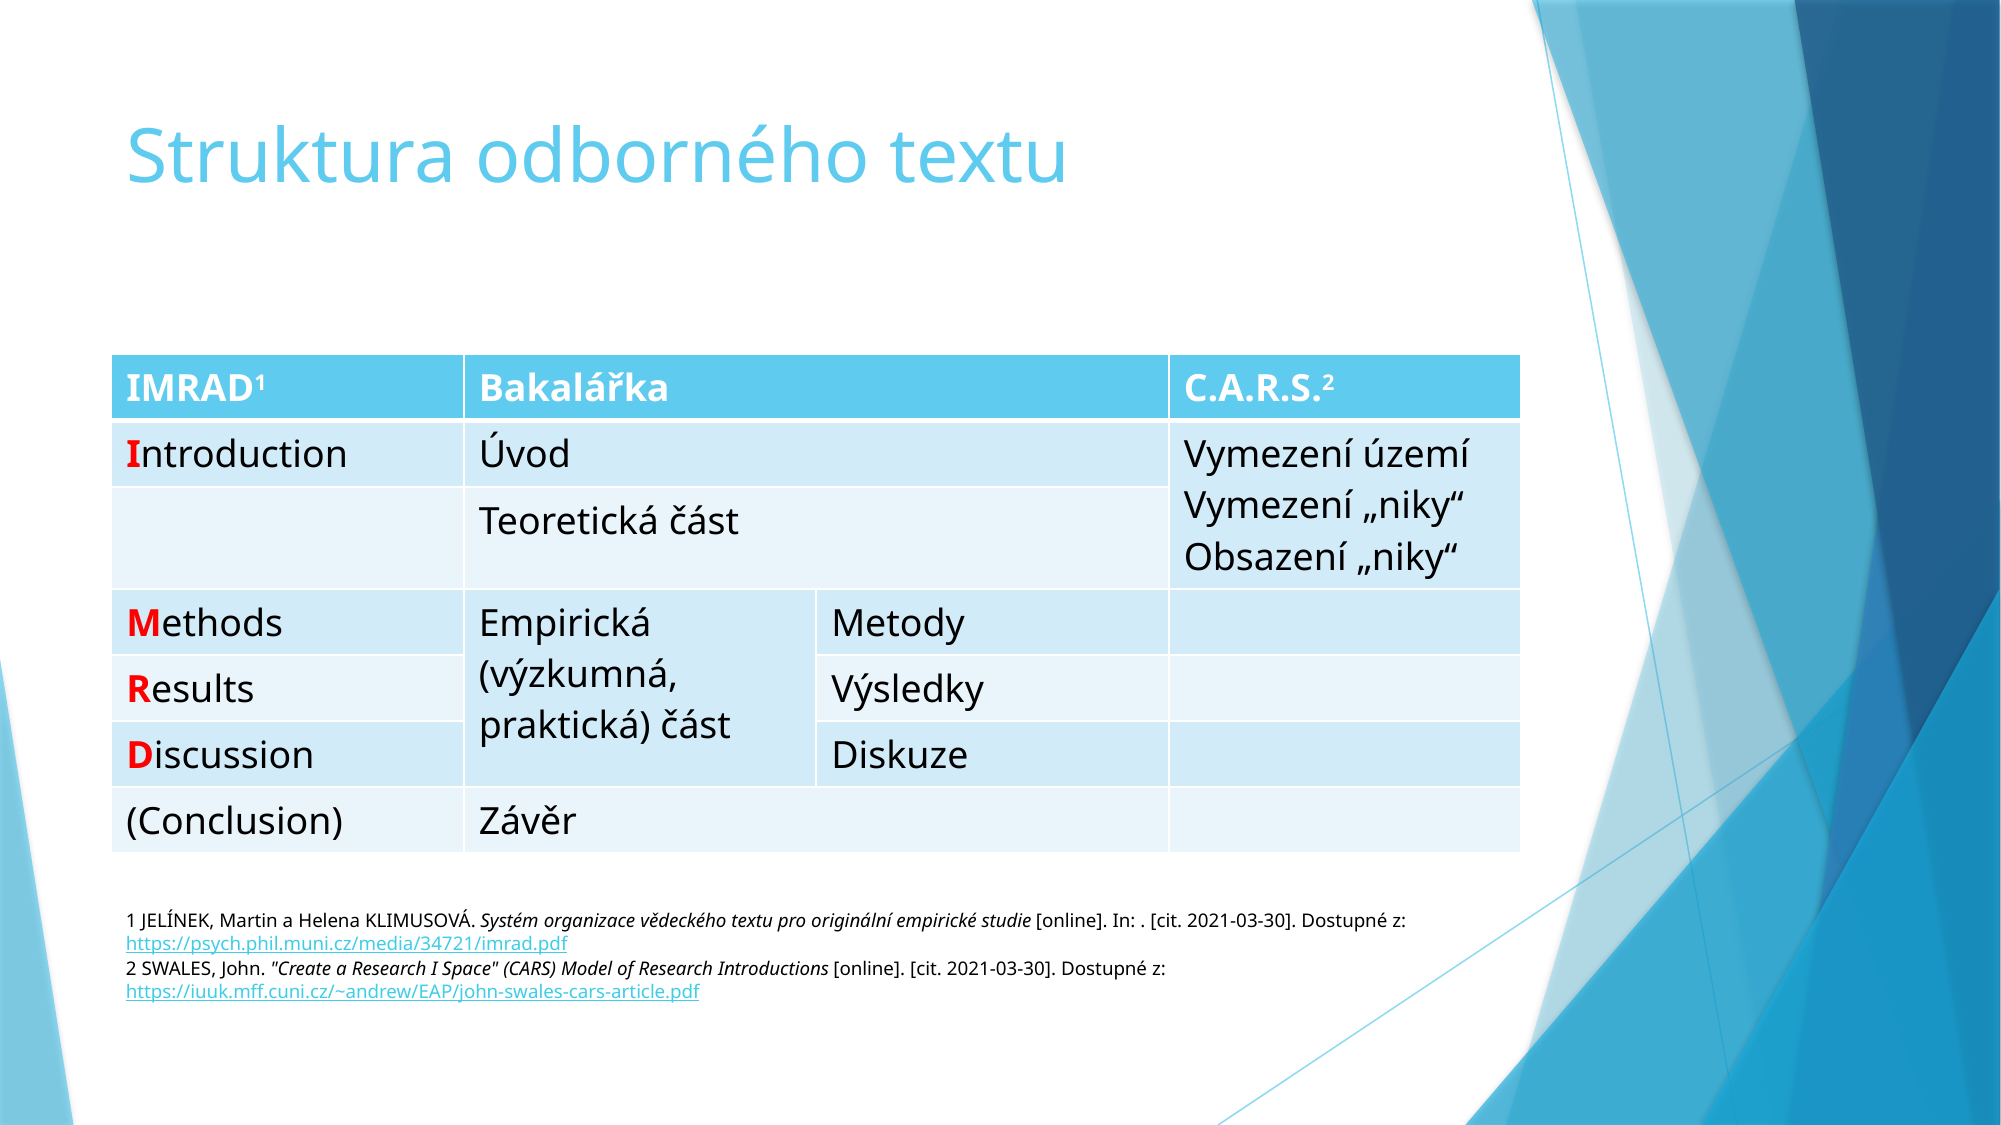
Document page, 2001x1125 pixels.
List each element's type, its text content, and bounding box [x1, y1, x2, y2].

table_cell Methods [112, 590, 463, 654]
title Struktura odborného textu [111, 99, 1522, 317]
table_cell Metody [817, 590, 1168, 654]
table_cell Diskuze [817, 722, 1168, 786]
table_header Bakalářka [465, 355, 1168, 418]
table_cell [1170, 722, 1520, 786]
table_cell Empirická (výzkumná, praktická) část [465, 590, 815, 786]
table_cell [112, 488, 463, 588]
table_header C.A.R.S.2 [1170, 355, 1520, 418]
table_cell Results [112, 656, 463, 720]
table_cell Discussion [112, 722, 463, 786]
table_cell Teoretická část [465, 488, 1168, 588]
table_cell Introduction [112, 423, 463, 486]
table_cell Vymezení území Vymezení „niky“ Obsazení „niky“ [1170, 423, 1520, 588]
table_cell [1170, 590, 1520, 654]
table_cell [1170, 788, 1520, 852]
table_cell [1170, 656, 1520, 720]
table_cell Výsledky [817, 656, 1168, 720]
text_box 1 JELÍNEK, Martin a Helena KLIMUSOVÁ. Systém organizace vědeckého textu pro originální empirické studie [online]. In: . [cit. 2021-03-30]. Dostupné z: https://psych.phil.muni.cz/media/34721/imrad.pdf 2 SWALES, John. "Create a Research I Space" (CARS) Model of Research Introductions [online]. [cit. 2021-03-30]. Dostupné z: https://iuuk.mff.cuni.cz/~andrew/EAP/john-swales-cars-article.pdf [111, 901, 1685, 1013]
table_header IMRAD1 [112, 355, 463, 418]
table_cell (Conclusion) [112, 788, 463, 852]
table_cell Závěr [465, 788, 1168, 852]
table_cell Úvod [465, 423, 1168, 486]
